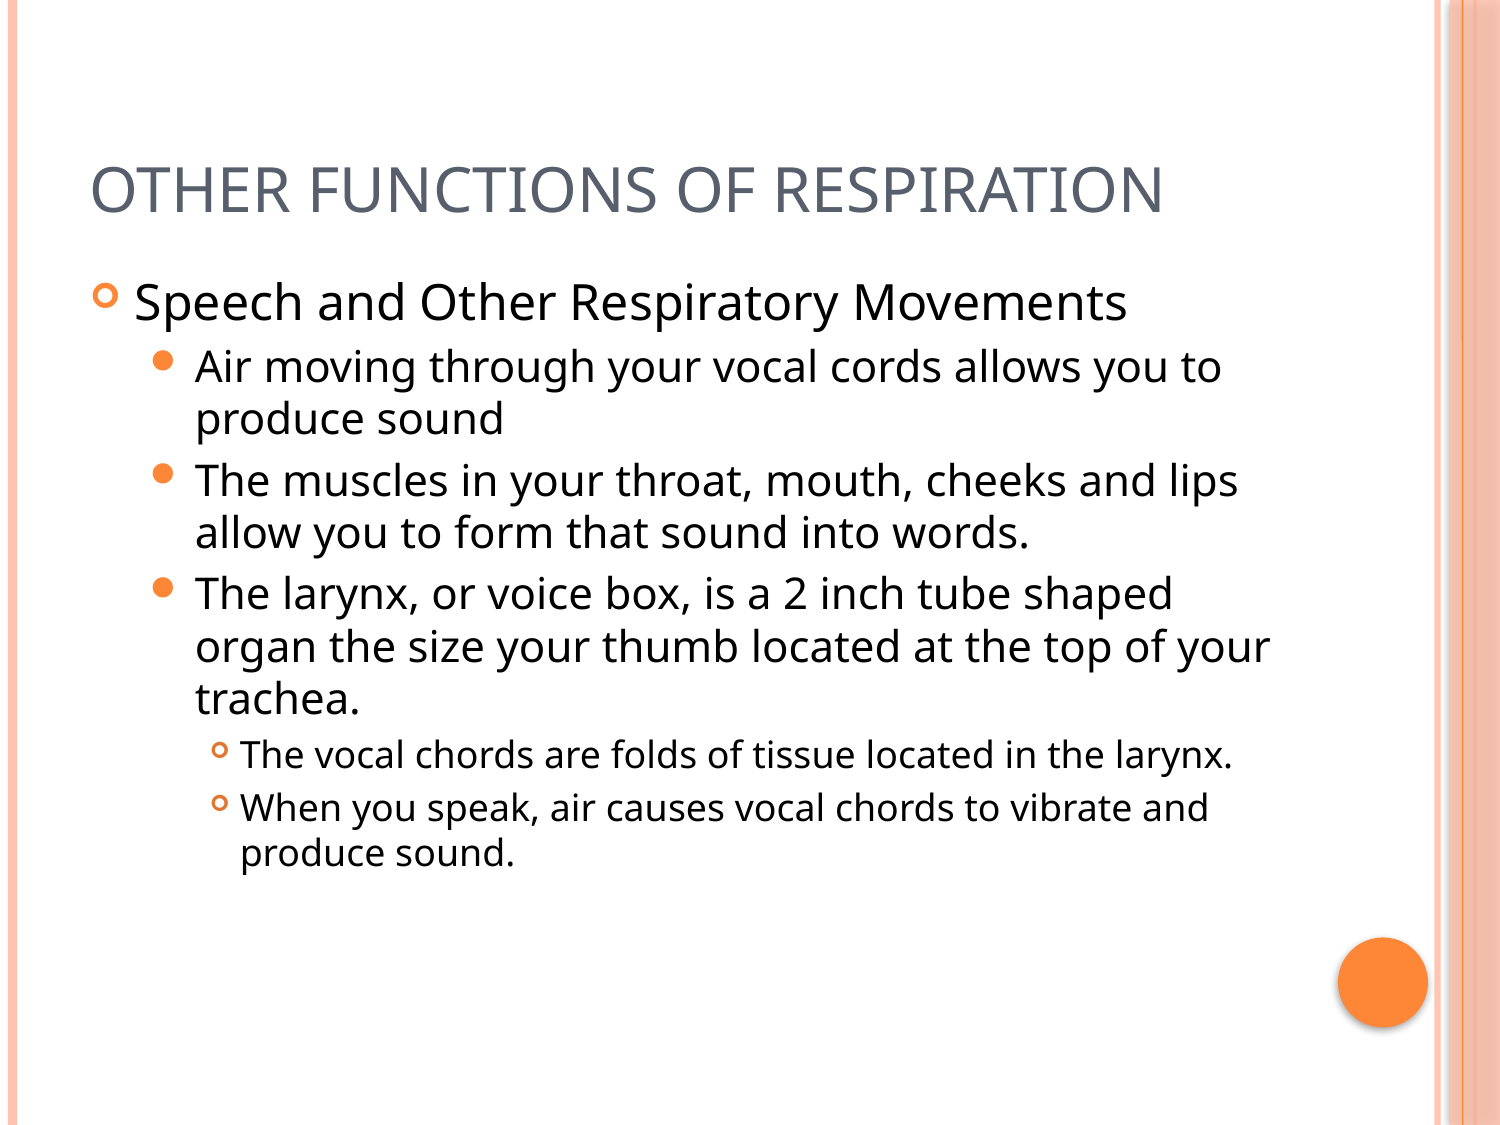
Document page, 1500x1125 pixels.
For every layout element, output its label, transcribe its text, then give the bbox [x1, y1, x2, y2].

title Other Functions of Respiration [75, 45, 1300, 233]
list Speech and Other Respiratory Movements Air moving through your vocal cords allows you to produce sound The muscles in your throat, mouth, cheeks and lips allow you to form that sound into words. The larynx, or voice box, is a 2 inch tube shaped organ the size your thumb located at the top of your trachea. The vocal chords are folds of tissue located in the larynx. When you speak, air causes vocal chords to vibrate and produce sound. [75, 262, 1300, 1062]
